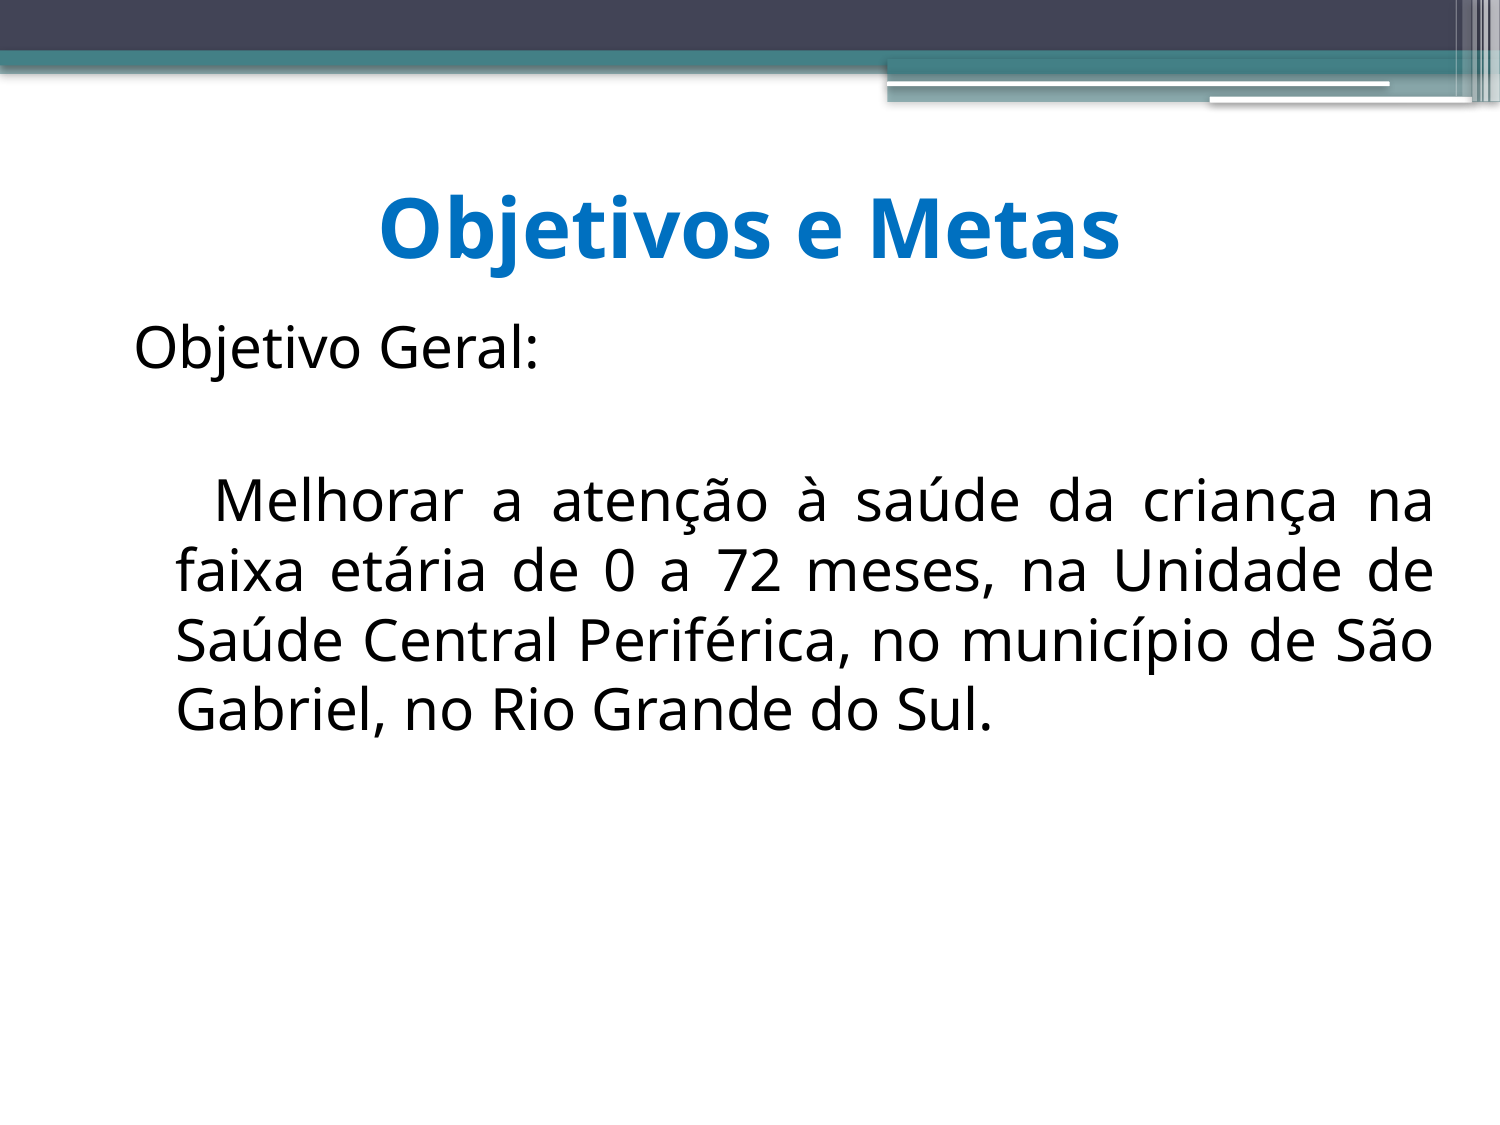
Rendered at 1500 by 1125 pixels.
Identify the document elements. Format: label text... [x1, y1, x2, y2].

list Objetivo Geral: Melhorar a atenção à saúde da criança na faixa etária de 0 a 72 meses, na Unidade de Saúde Central Periférica, no município de São Gabriel, no Rio Grande do Sul. [100, 302, 1451, 1013]
title Objetivos e Metas [74, 187, 1426, 363]
